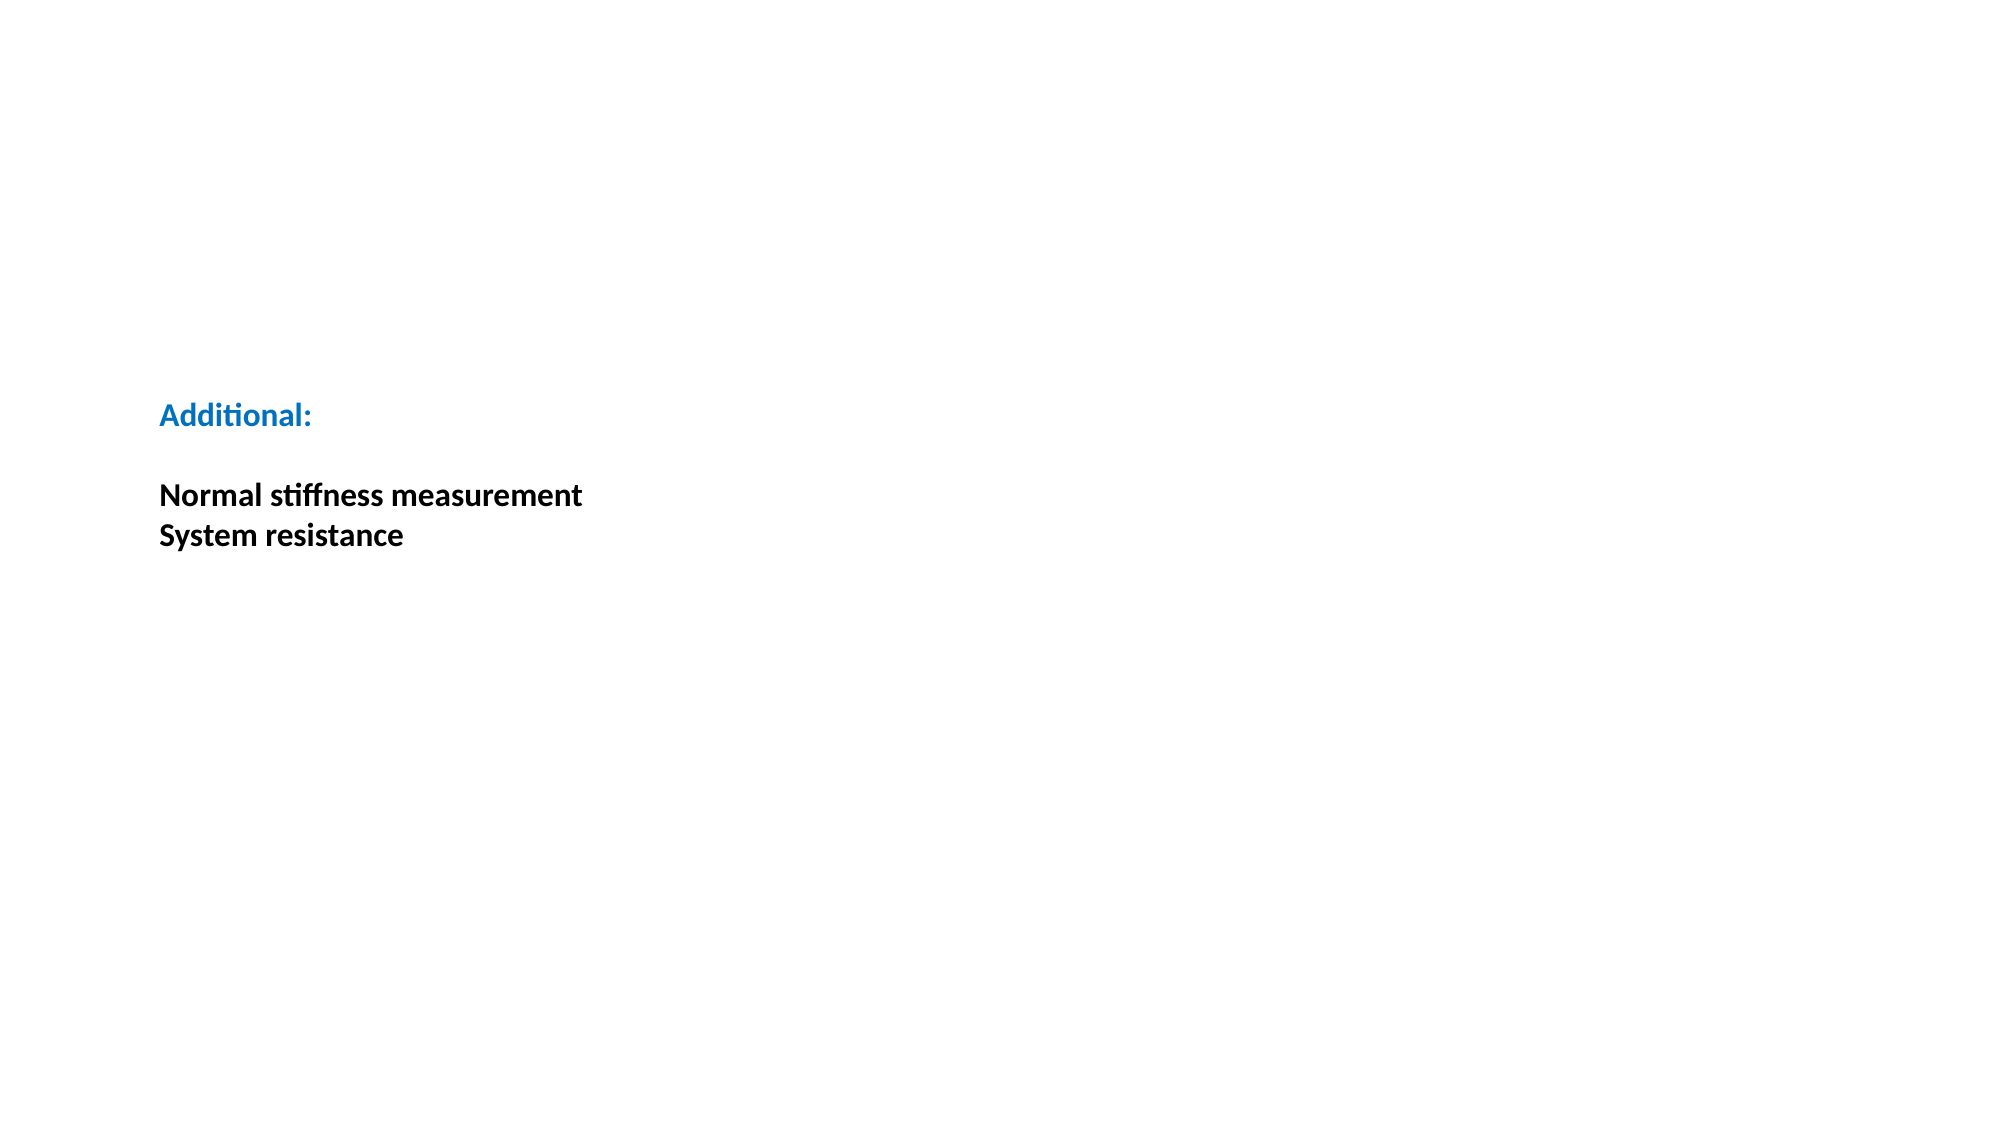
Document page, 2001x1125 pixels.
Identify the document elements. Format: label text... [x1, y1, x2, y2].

text_box Additional: Normal stiffness measurement System resistance [144, 385, 1145, 561]
